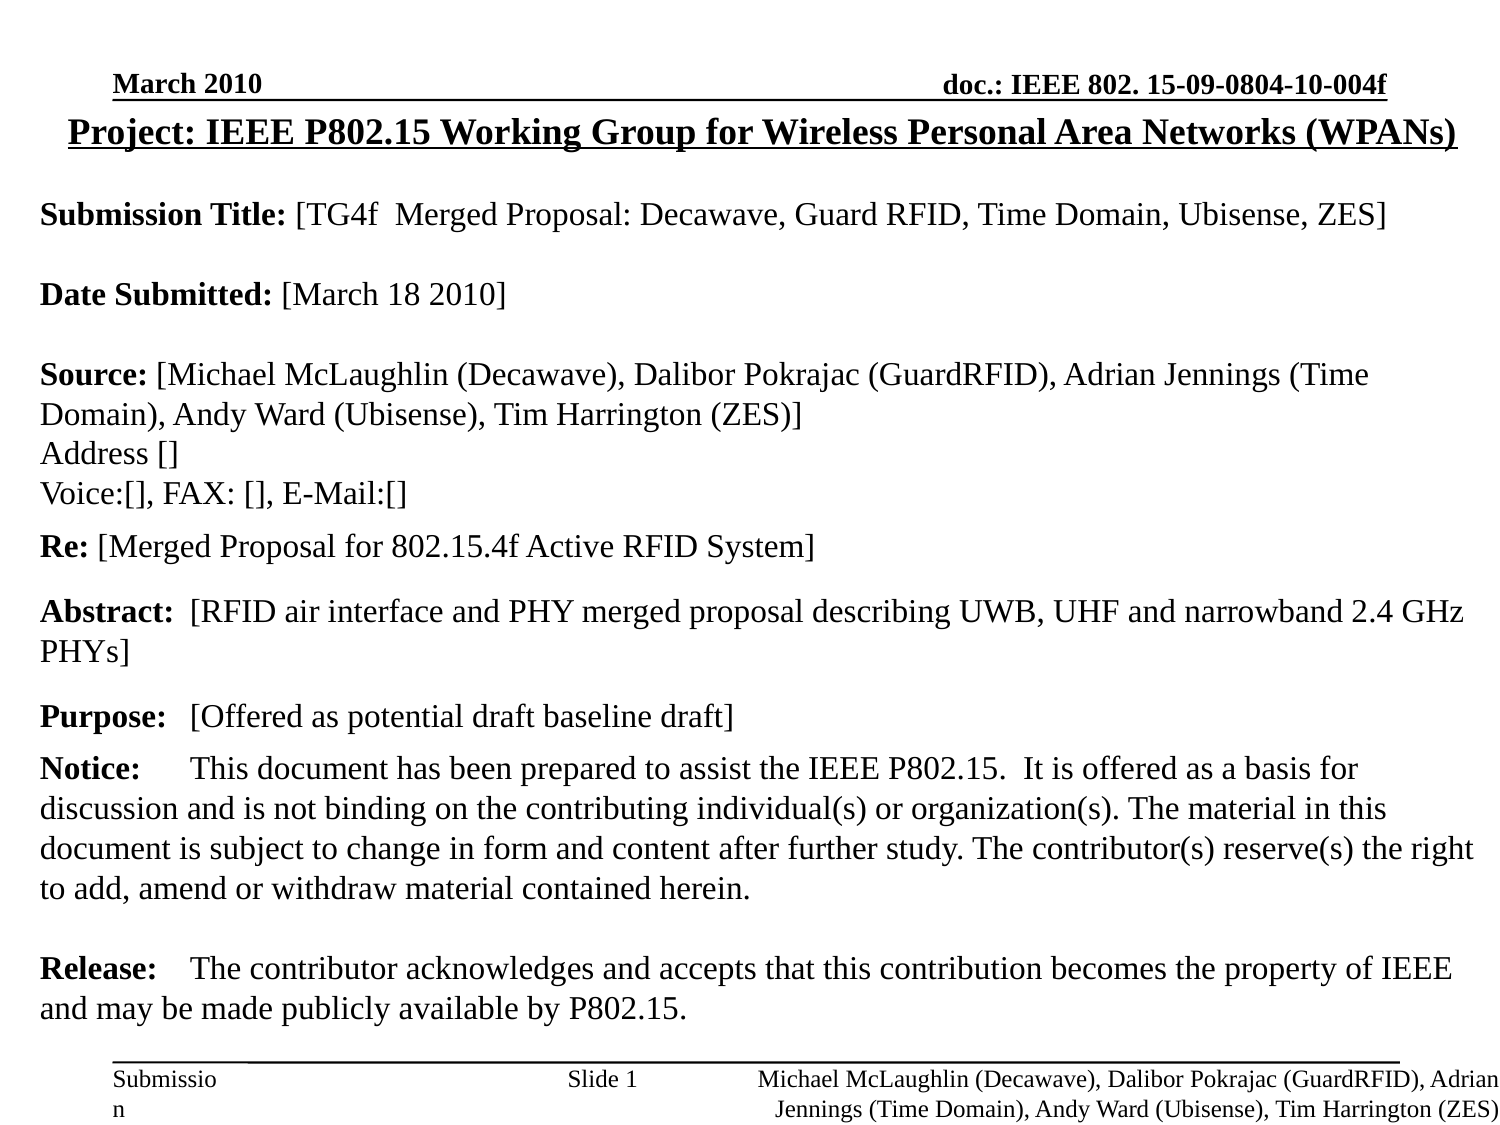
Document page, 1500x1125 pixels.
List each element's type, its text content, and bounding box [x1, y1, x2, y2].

text_box Project: IEEE P802.15 Working Group for Wireless Personal Area Networks (WPANs) Submission Title: [TG4f Merged Proposal: Decawave, Guard RFID, Time Domain, Ubisense, ZES] Date Submitted: [March 18 2010] Source: [Michael McLaughlin (Decawave), Dalibor Pokrajac (GuardRFID), Adrian Jennings (Time Domain), Andy Ward (Ubisense), Tim Harrington (ZES)] Address [] Voice:[], FAX: [], E-Mail:[] Re: [Merged Proposal for 802.15.4f Active RFID System] Abstract: [RFID air interface and PHY merged proposal describing UWB, UHF and narrowband 2.4 GHz PHYs] Purpose: [Offered as potential draft baseline draft] Notice: This document has been prepared to assist the IEEE P802.15. It is offered as a basis for discussion and is not binding on the contributing individual(s) or organization(s). The material in this document is subject to change in form and content after further study. The contributor(s) reserve(s) the right to add, amend or withdraw material contained herein. Release: The contributor acknowledges and accepts that this contribution becomes the property of IEEE and may be made publicly available by P802.15. [24, 99, 1500, 1034]
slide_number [112, 63, 376, 99]
slide_number Slide 1 [558, 1061, 647, 1093]
text_box Michael McLaughlin (Decawave), Dalibor Pokrajac (GuardRFID), Adrian Jennings (Time Domain), Andy Ward (Ubisense), Tim Harrington (ZES) [717, 1062, 1500, 1123]
